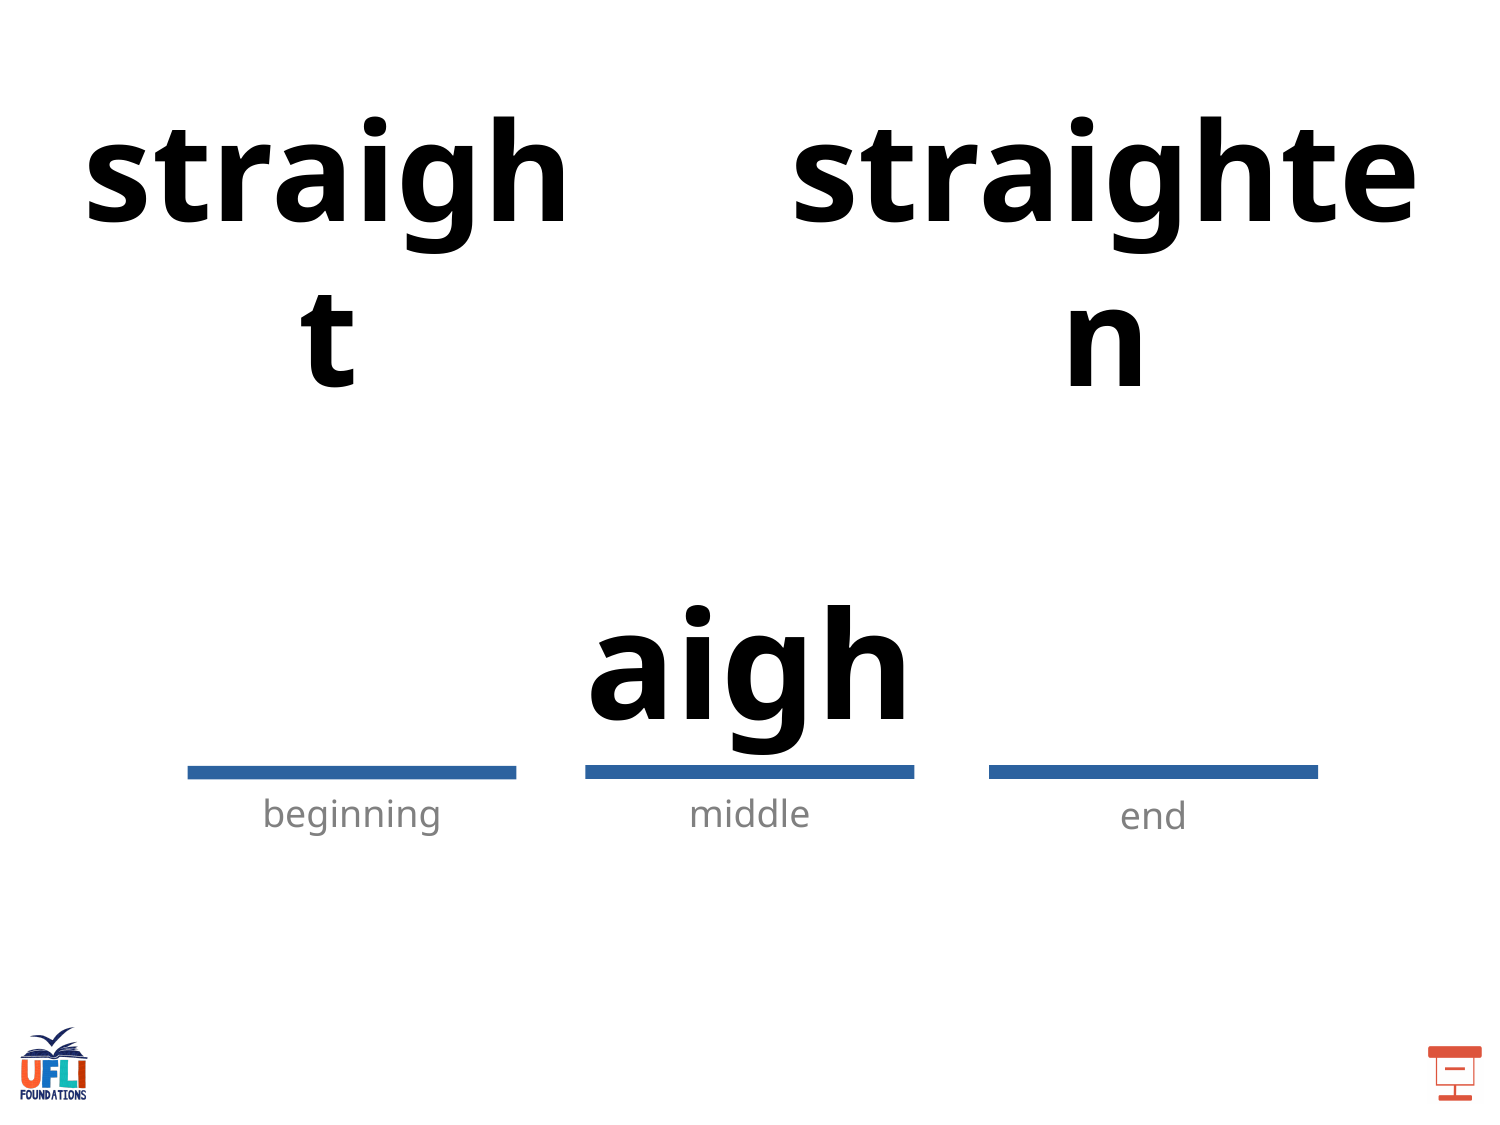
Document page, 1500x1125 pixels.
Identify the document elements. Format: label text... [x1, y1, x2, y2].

text_box aigh [517, 562, 983, 758]
text_box straighten [749, 76, 1462, 422]
text_box straight [67, 76, 591, 422]
picture [16, 1027, 90, 1103]
picture [1427, 1043, 1484, 1104]
